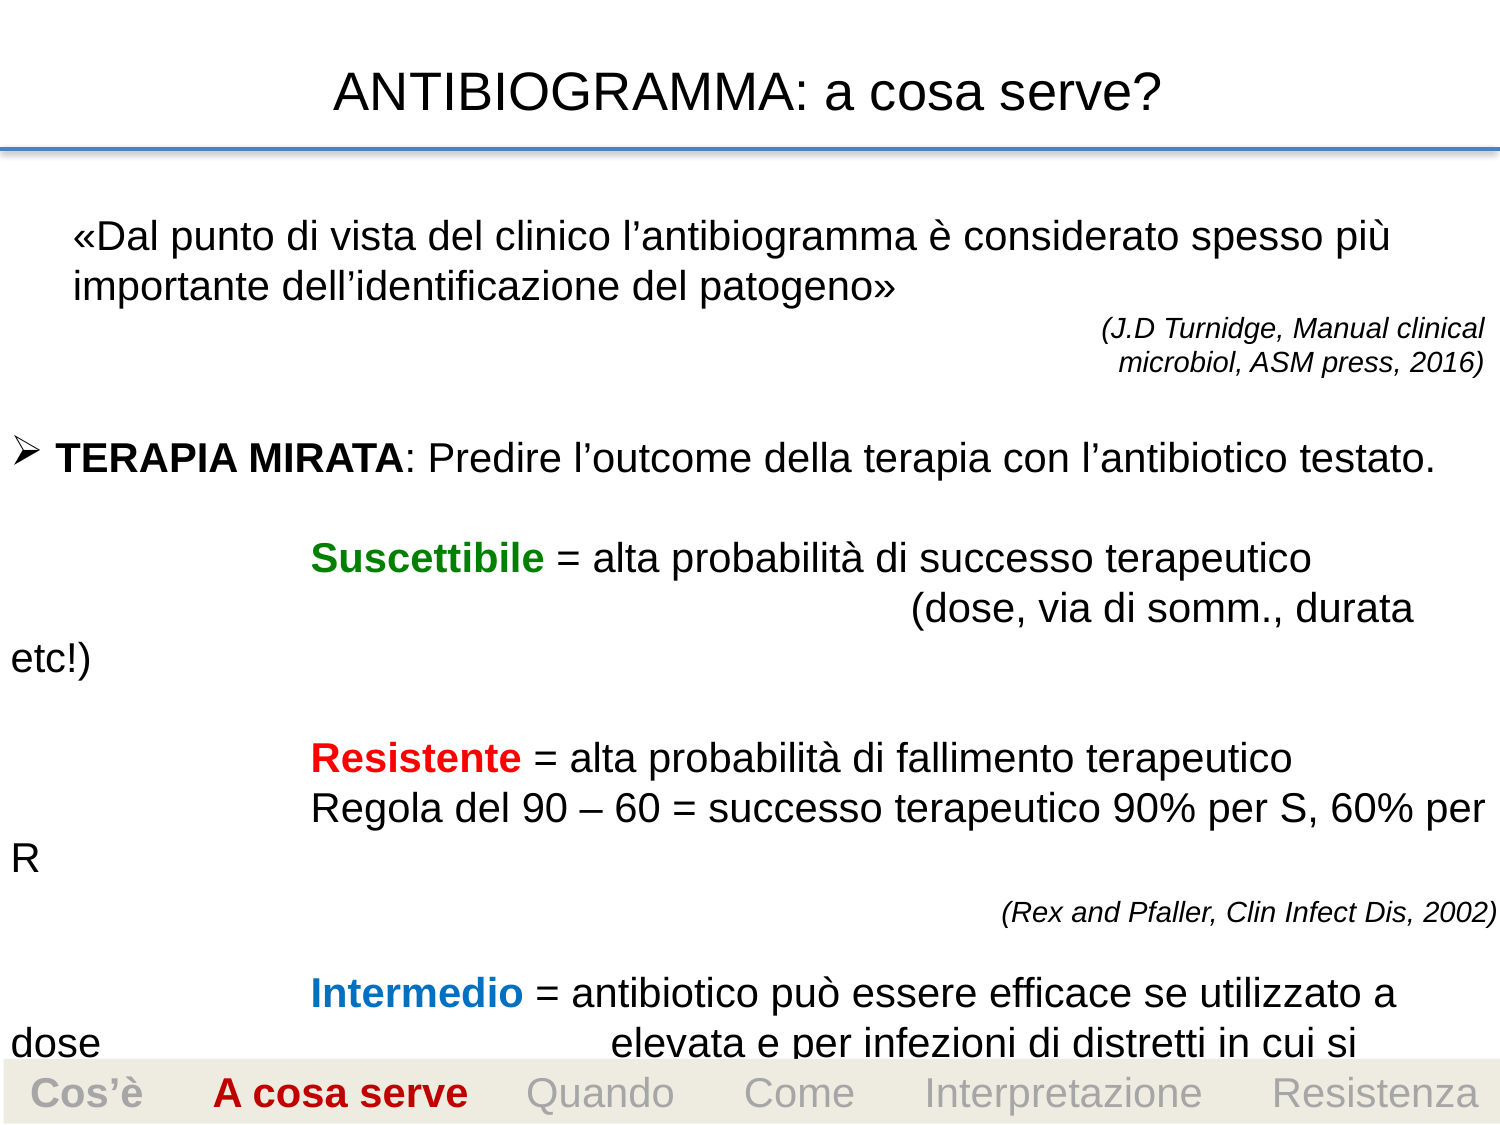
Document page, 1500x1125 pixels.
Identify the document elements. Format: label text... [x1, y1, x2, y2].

text_box Cos’è A cosa serve Quando Come Interpretazione Resistenza [4, 1058, 1500, 1124]
text_box «Dal punto di vista del clinico l’antibiogramma è considerato spesso più importante dell’identificazione del patogeno» (J.D Turnidge, Manual clinical microbiol, ASM press, 2016) [58, 201, 1500, 387]
text_box ANTIBIOGRAMMA: a cosa serve? [49, 49, 1449, 129]
text_box TERAPIA MIRATA: Predire l’outcome della terapia con l’antibiotico testato. Suscettibile = alta probabilità di successo terapeutico (dose, via di somm., durata etc!) Resistente = alta probabilità di fallimento terapeutico Regola del 90 – 60 = successo terapeutico 90% per S, 60% per R (Rex and Pfaller, Clin Infect Dis, 2002) Intermedio = antibiotico può essere efficace se utilizzato a dose elevata e per infezioni di distretti in cui si concentra ottimamente [0, 423, 1500, 1124]
